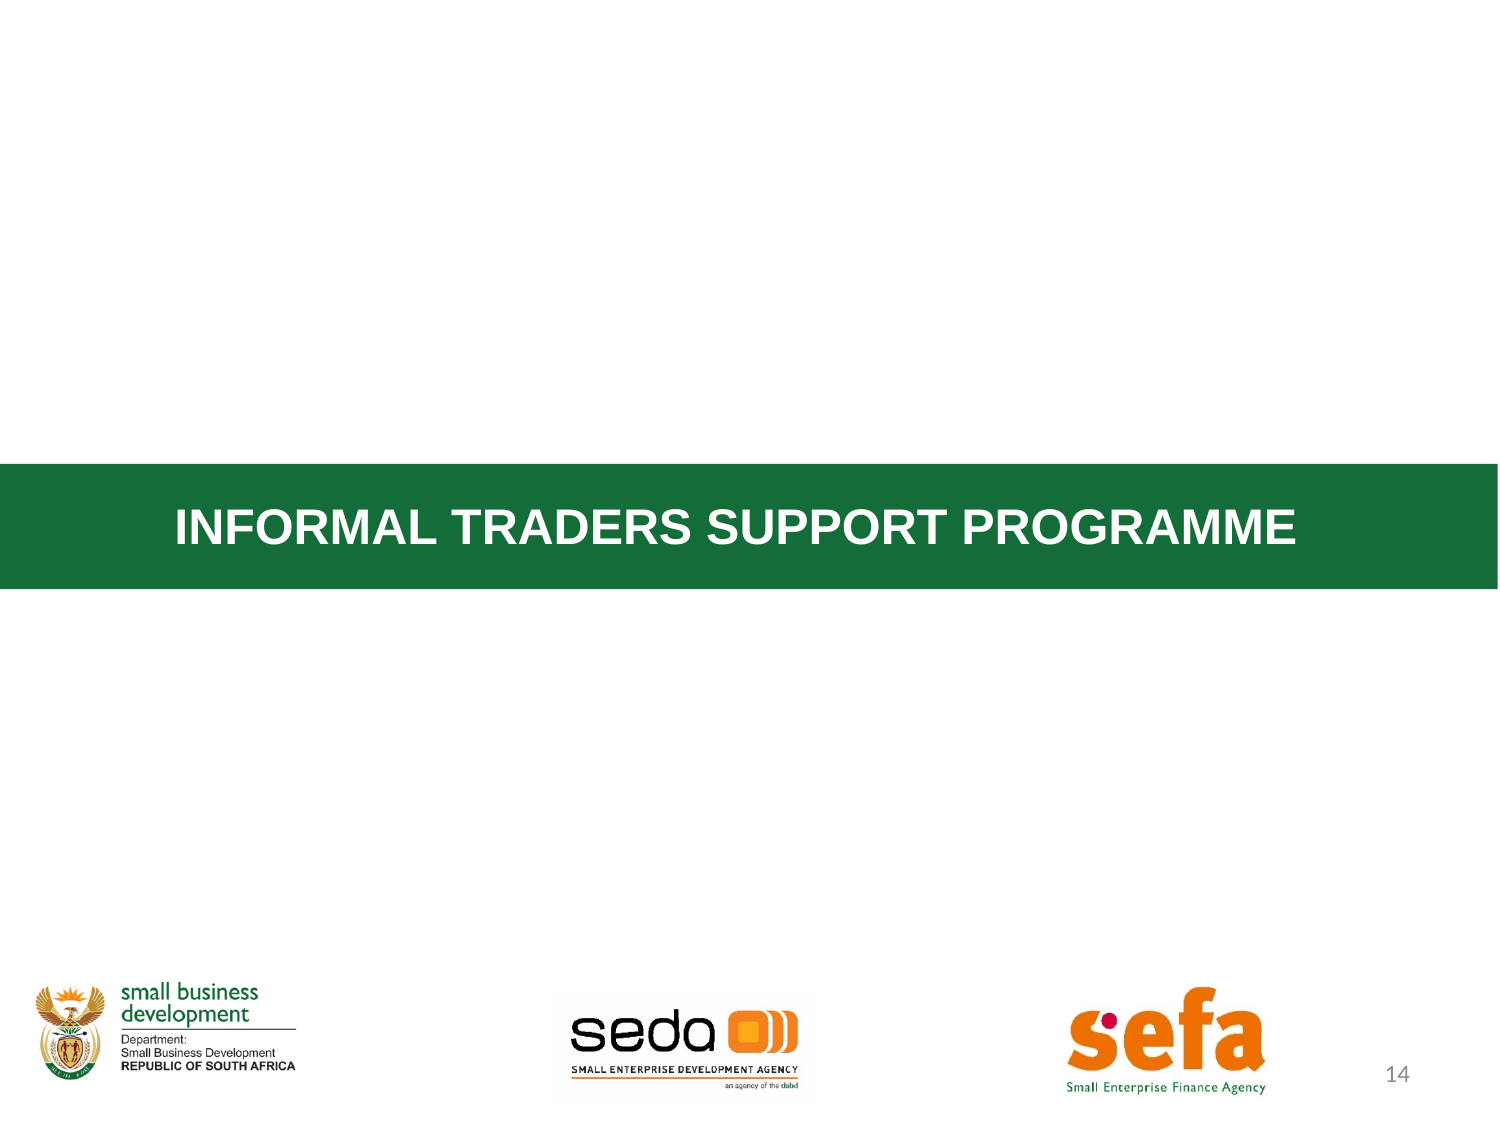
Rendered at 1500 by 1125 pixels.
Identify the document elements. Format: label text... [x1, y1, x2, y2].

slide_number 14 [1274, 1042, 1425, 1103]
text_box INFORMAL TRADERS SUPPORT PROGRAMME [33, 486, 1467, 562]
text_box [27, 874, 1271, 1125]
text_box [0, 463, 1498, 590]
